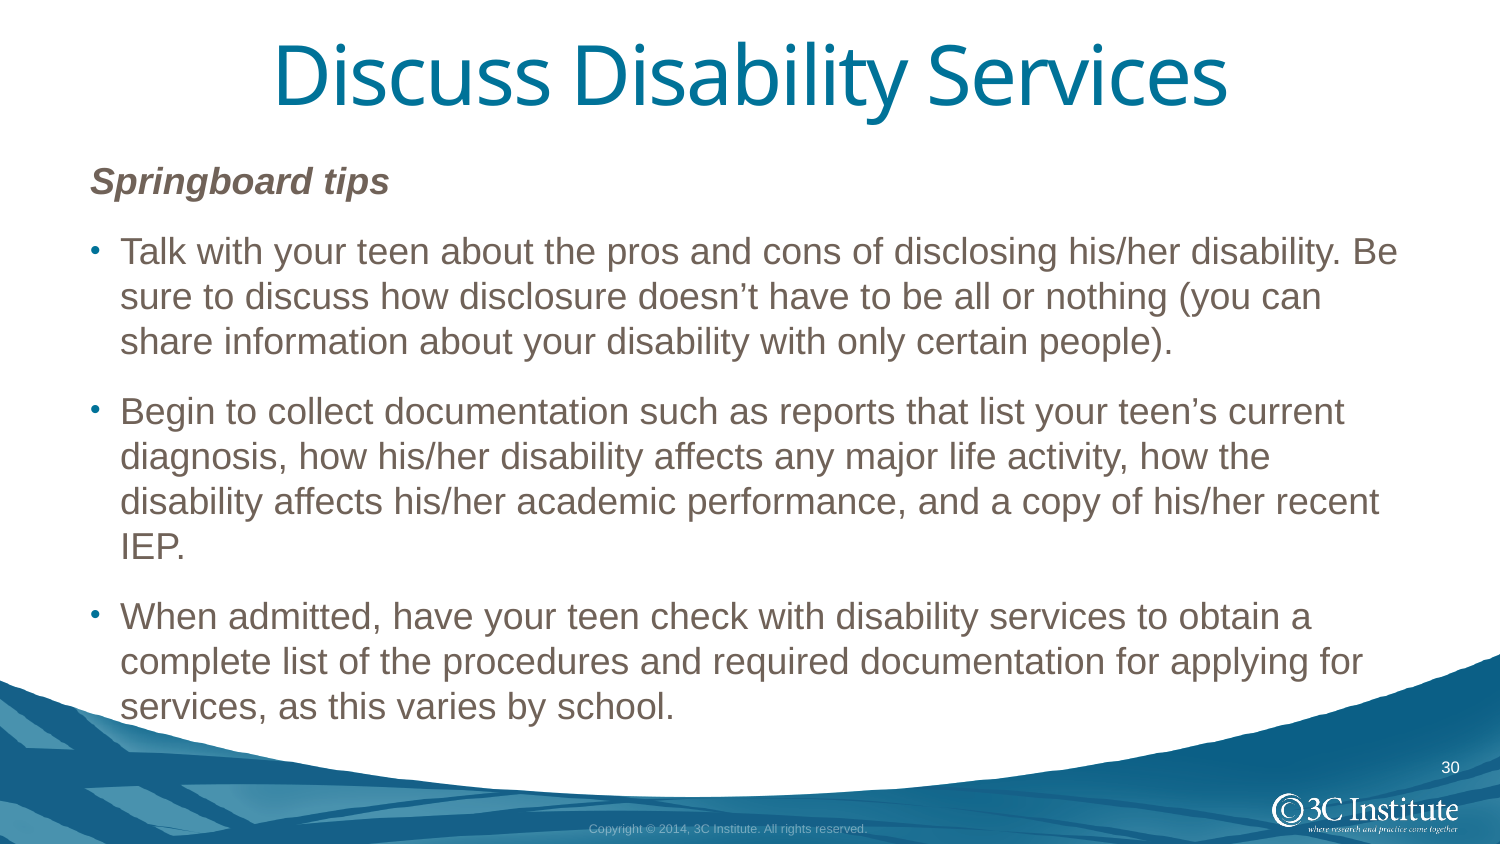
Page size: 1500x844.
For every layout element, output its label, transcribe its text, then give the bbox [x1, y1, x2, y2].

title Discuss Disability Services [19, 13, 1483, 130]
list Springboard tips Talk with your teen about the pros and cons of disclosing his/her disability. Be sure to discuss how disclosure doesn’t have to be all or nothing (you can share information about your disability with only certain people). Begin to collect documentation such as reports that list your teen’s current diagnosis, how his/her disability affects any major life activity, how the disability affects his/her academic performance, and a copy of his/her recent IEP. When admitted, have your teen check with disability services to obtain a complete list of the procedures and required documentation for applying for services, as this varies by school. [75, 137, 1425, 792]
picture [0, 650, 1500, 844]
